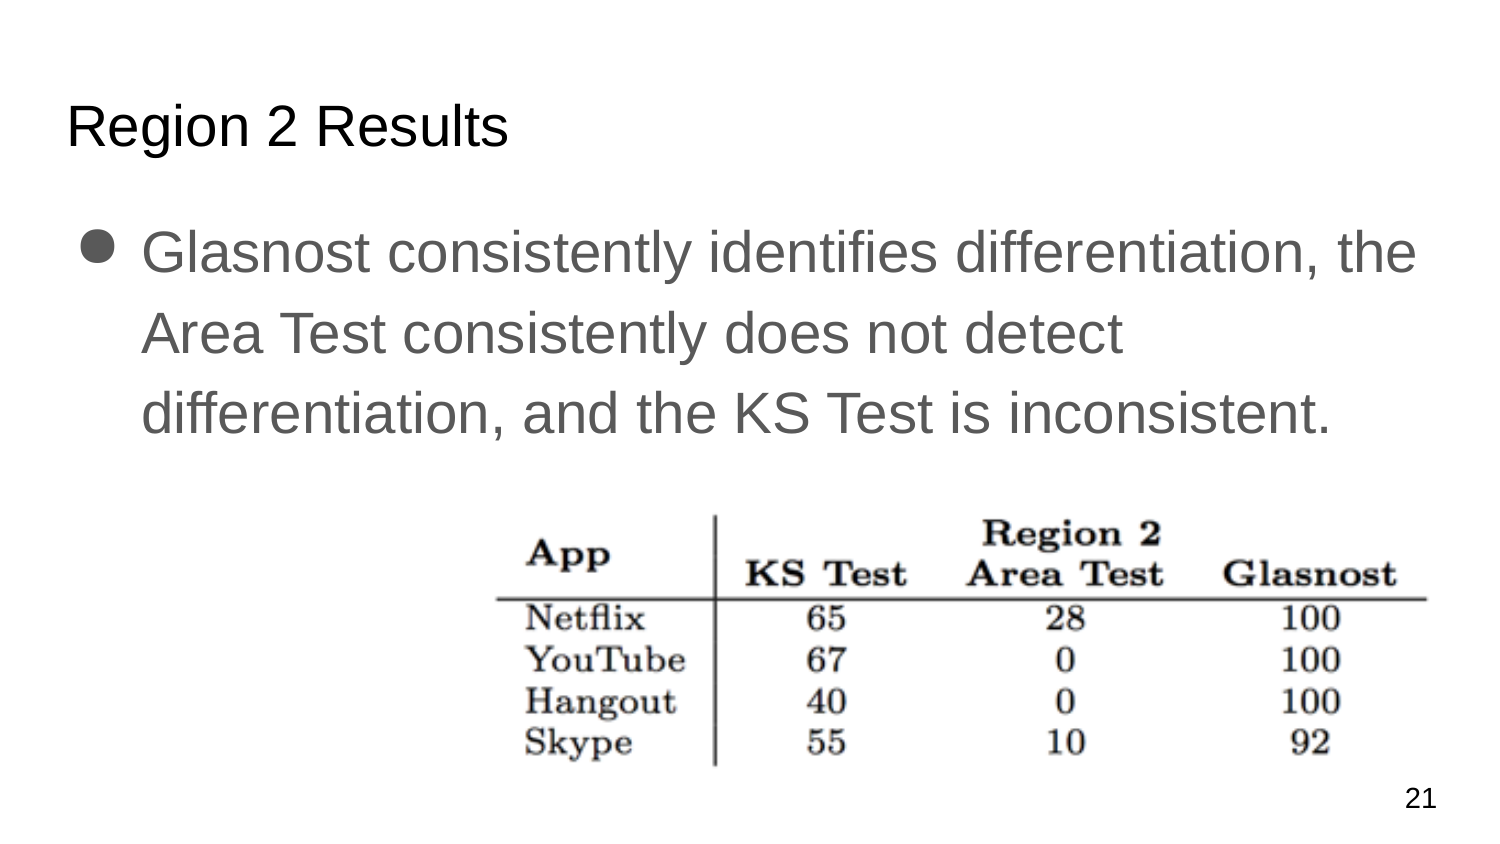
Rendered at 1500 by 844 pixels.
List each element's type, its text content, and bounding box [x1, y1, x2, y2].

slide_number ‹#› [1389, 764, 1480, 830]
list Glasnost consistently identifies differentiation, the Area Test consistently does not detect differentiation, and the KS Test is inconsistent. [51, 189, 1449, 750]
title Region 2 Results [51, 72, 1449, 167]
picture [465, 498, 1460, 813]
